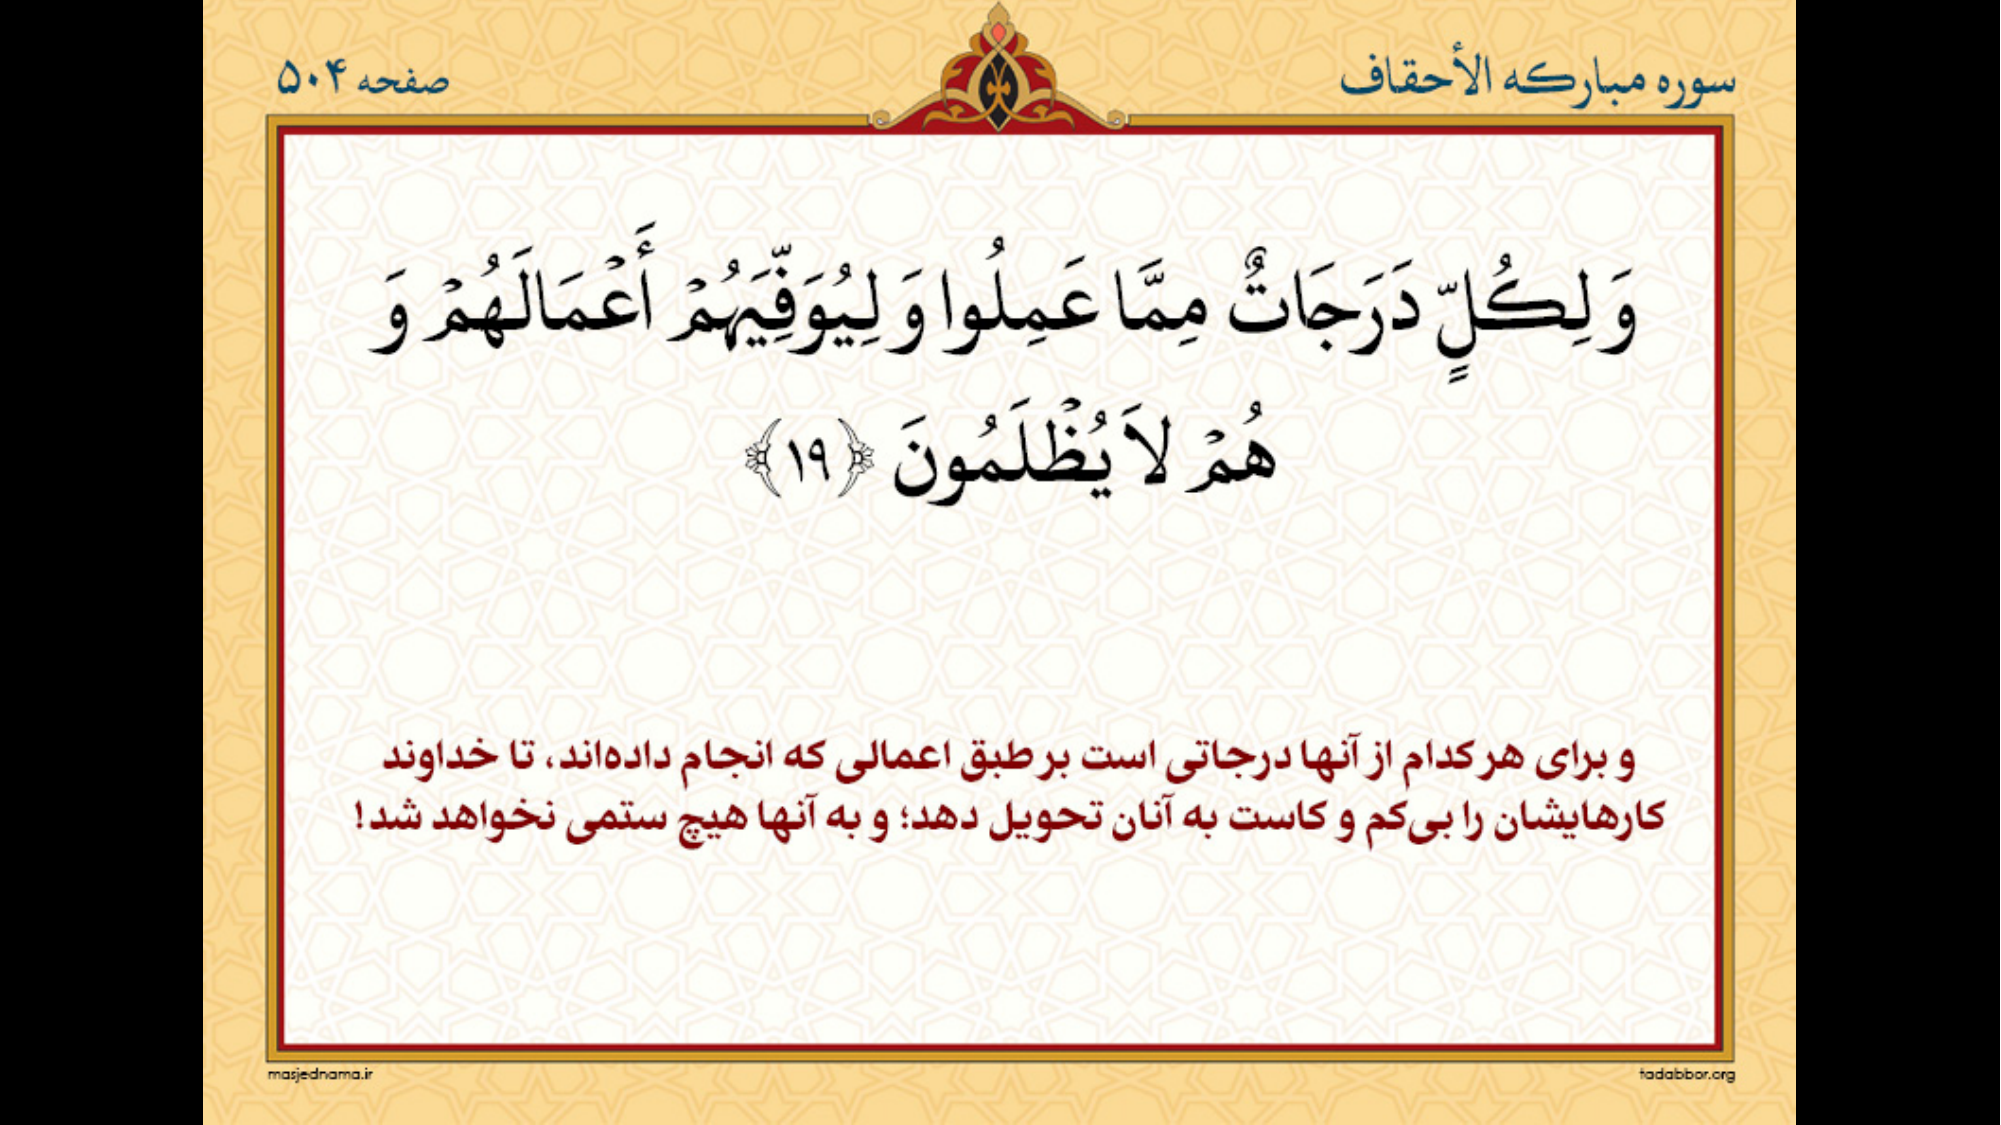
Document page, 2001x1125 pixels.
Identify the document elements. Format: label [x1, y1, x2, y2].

picture [203, 0, 1796, 1125]
